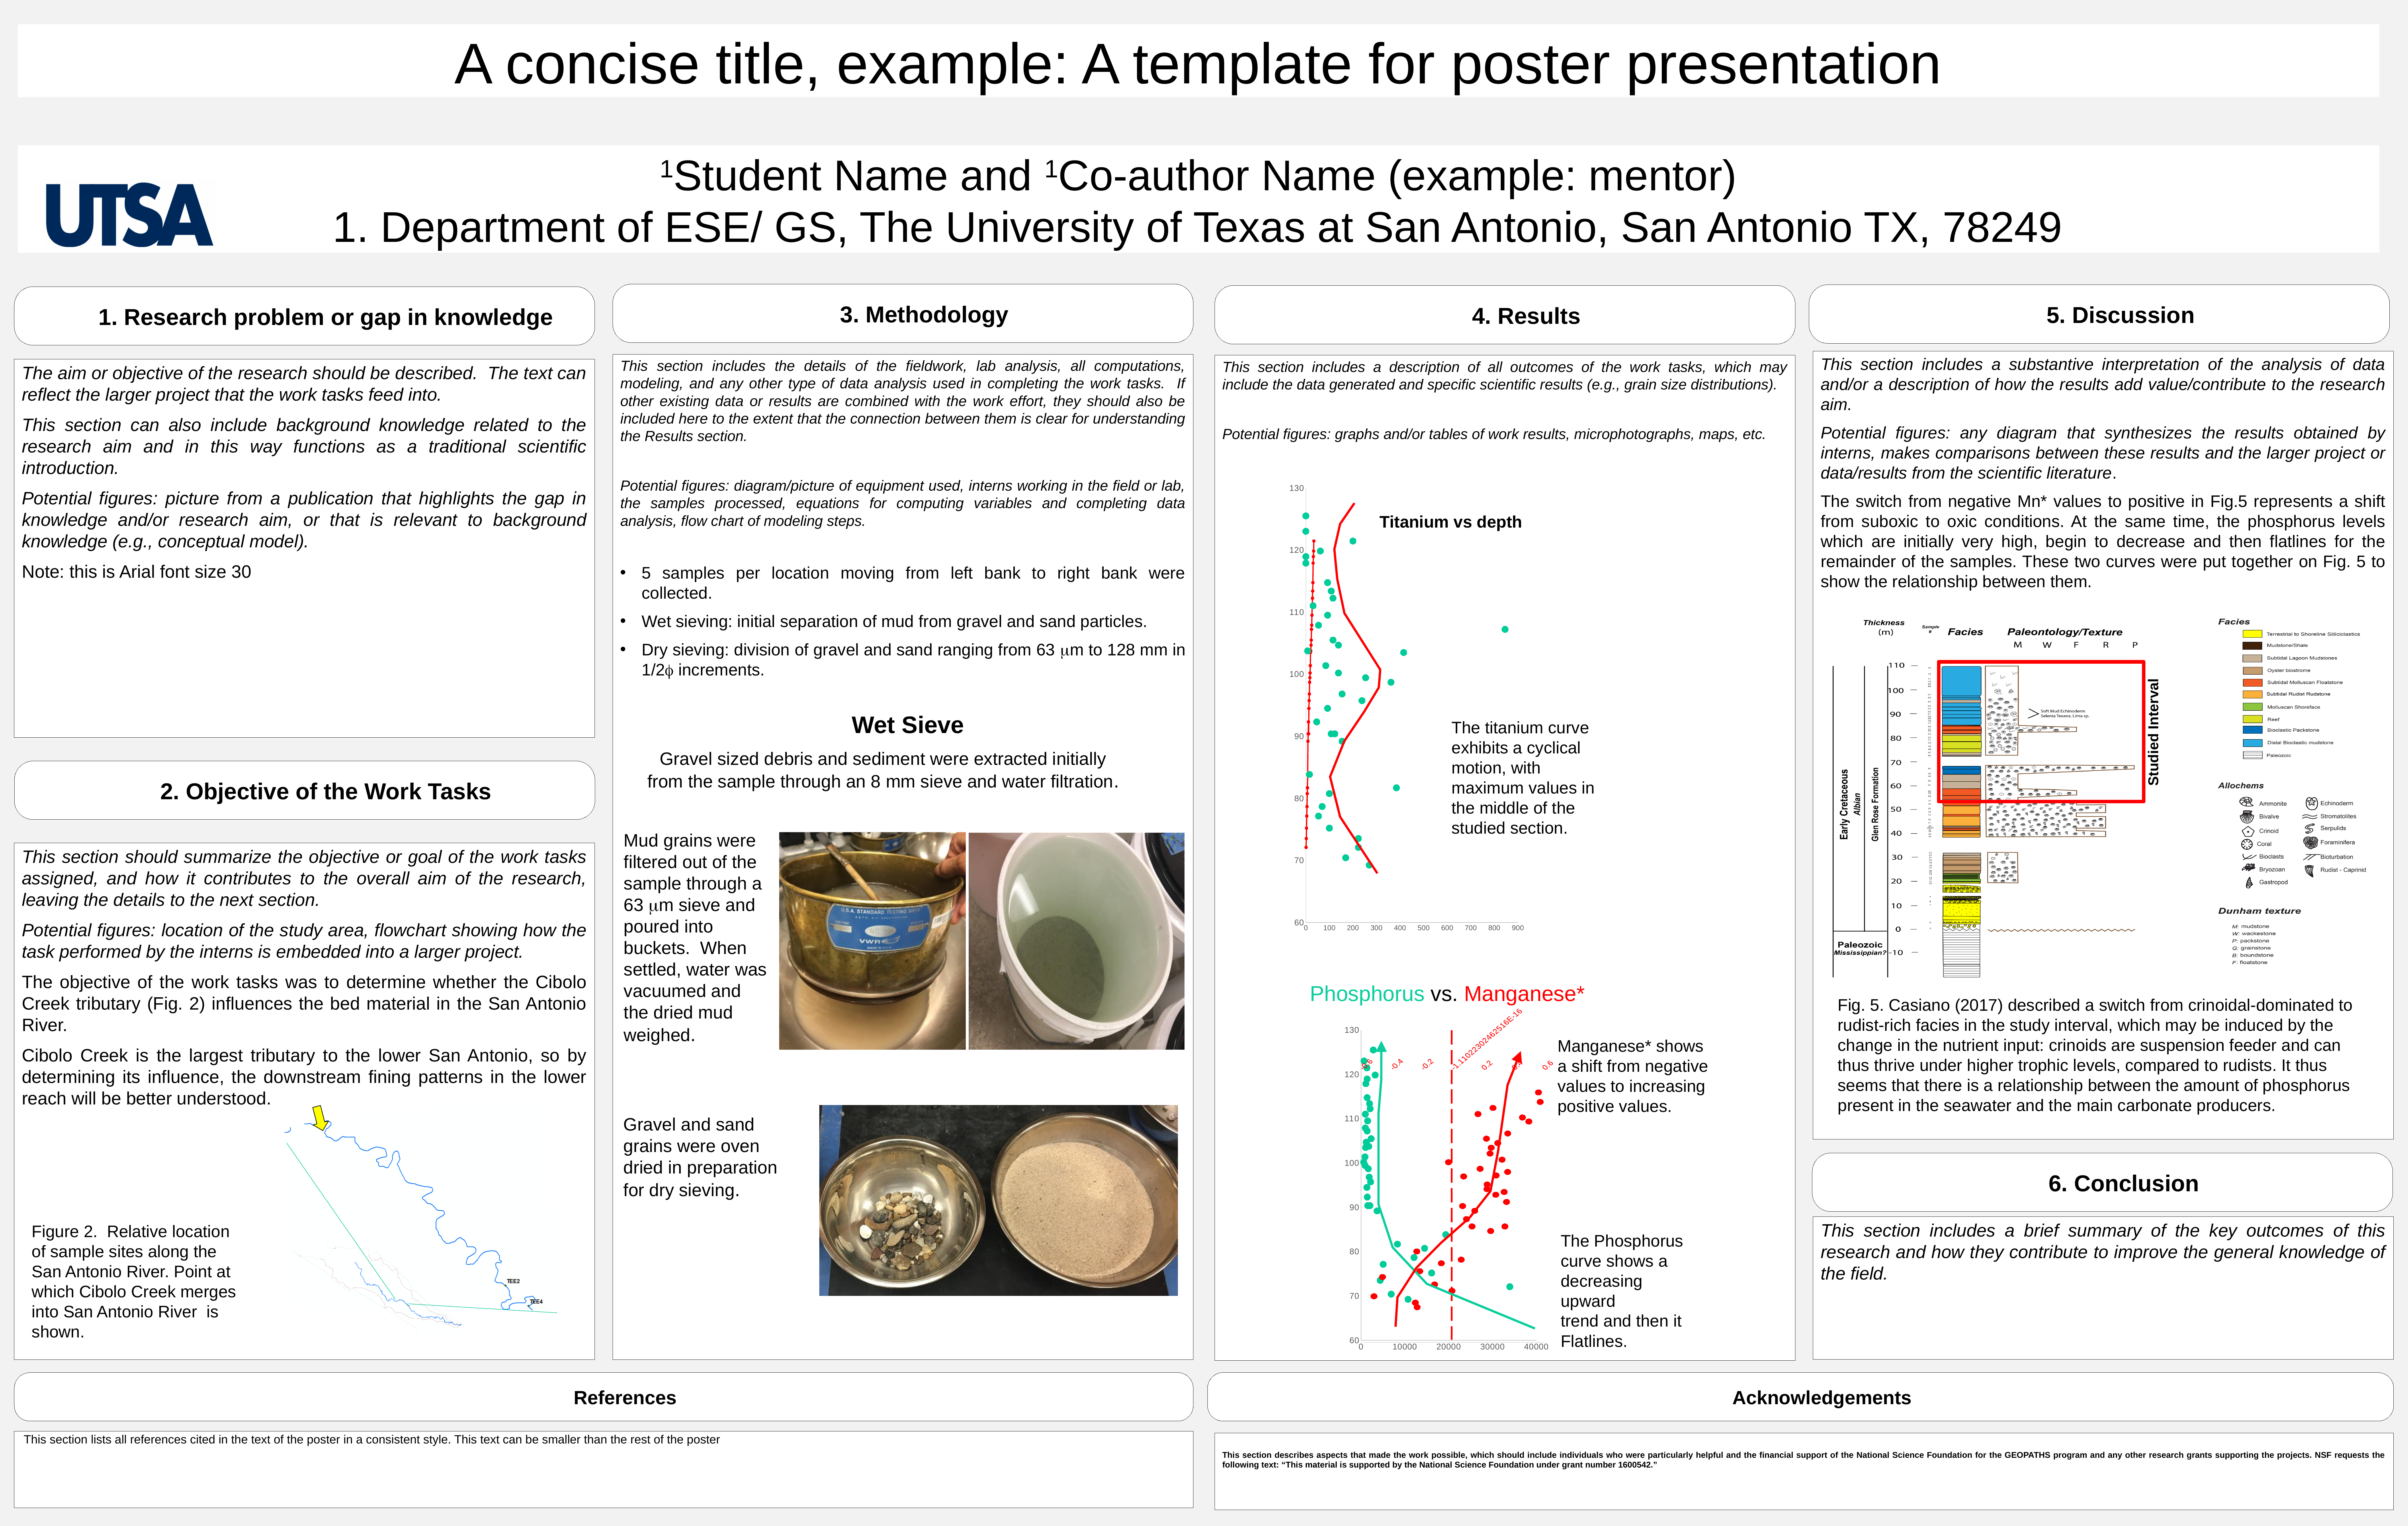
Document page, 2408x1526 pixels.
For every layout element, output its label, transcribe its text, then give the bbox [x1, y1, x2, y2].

text_box Fig. 5. Casiano (2017) described a switch from crinoidal-dominated to rudist-rich facies in the study interval, which may be induced by the change in the nutrient input: crinoids are suspension feeder and can thus thrive under higher trophic levels, compared to rudists. It thus seems that there is a relationship between the amount of phosphorus present in the seawater and the main carbonate producers. [1833, 992, 2378, 1117]
text_box The aim or objective of the research should be described. The text can reflect the larger project that the work tasks feed into. This section can also include background knowledge related to the research aim and in this way functions as a traditional scientific introduction. Potential figures: picture from a publication that highlights the gap in knowledge and/or research aim, or that is relevant to background knowledge (e.g., conceptual model). Note: this is Arial font size 30 [14, 359, 595, 738]
text_box Gravel and sand grains were oven dried in preparation for dry sieving. [619, 1110, 784, 1202]
text_box 5. Discussion [1809, 285, 2390, 344]
text_box This section includes the details of the fieldwork, lab analysis, all computations, modeling, and any other type of data analysis used in completing the work tasks. If other existing data or results are combined with the work effort, they should also be included here to the extent that the connection between them is clear for understanding the Results section. Potential figures: diagram/picture of equipment used, interns working in the field or lab, the samples processed, equations for computing variables and completing data analysis, flow chart of modeling steps. 5 samples per location moving from left bank to right bank were collected. Wet sieving: initial separation of mud from gravel and sand particles. Dry sieving: division of gravel and sand ranging from 63 m to 128 mm in 1/2 increments. [613, 354, 1193, 1360]
text_box This section describes aspects that made the work possible, which should include individuals who were particularly helpful and the financial support of the National Science Foundation for the GEOPATHS program and any other research grants supporting the projects. NSF requests the following text: “This material is supported by the National Science Foundation under grant number 1600542.” [1215, 1433, 2394, 1510]
text_box This section includes a substantive interpretation of the analysis of data and/or a description of how the results add value/contribute to the research aim. Potential figures: any diagram that synthesizes the results obtained by interns, makes comparisons between these results and the larger project or data/results from the scientific literature. The switch from negative Mn* values to positive in Fig.5 represents a shift from suboxic to oxic conditions. At the same time, the phosphorus levels which are initially very high, begin to decrease and then flatlines for the remainder of the samples. These two curves were put together on Fig. 5 to show the relationship between them. [1813, 351, 2394, 1139]
text_box The Phosphorus curve shows a decreasing upward trend and then it Flatlines. [1556, 1228, 1696, 1392]
text_box 1. Research problem or gap in knowledge [14, 287, 595, 345]
text_box Gravel sized debris and sediment were extracted initially from the sample through an 8 mm sieve and water filtration. [641, 745, 1125, 794]
picture [446, 1100, 547, 1107]
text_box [1246, 977, 1648, 1354]
text_box References [14, 1372, 1193, 1421]
text_box This section lists all references cited in the text of the poster in a consistent style. This text can be smaller than the rest of the poster [14, 1431, 1193, 1508]
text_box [1832, 514, 2366, 978]
text_box Acknowledgements [1207, 1372, 2394, 1421]
text_box 3. Methodology [613, 284, 1193, 343]
picture [296, 1334, 411, 1340]
text_box 1Student Name and 1Co-author Name (example: mentor) 1. Department of ESE/ GS, The University of Texas at San Antonio, San Antonio TX, 78249 [18, 145, 2379, 253]
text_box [289, 1107, 561, 1334]
picture [284, 1128, 289, 1219]
text_box 4. Results [1215, 285, 1795, 344]
text_box [1201, 555, 1283, 577]
text_box The titanium curve exhibits a cyclical motion, with maximum values in the middle of the studied section. [1527, 714, 1620, 859]
text_box [595, 982, 613, 1222]
text_box Figure 2. Relative location of sample sites along the San Antonio River. Point at which Cibolo Creek merges into San Antonio River is shown. [28, 1218, 247, 1343]
text_box Manganese* shows a shift from negative values to increasing positive values. [1650, 1033, 1717, 1118]
picture [819, 1105, 1178, 1296]
text_box [595, 417, 613, 459]
text_box Mud grains were filtered out of the sample through a 63 m sieve and poured into buckets. When settled, water was vacuumed and the dried mud weighed. [619, 826, 773, 1047]
text_box Wet Sieve [756, 707, 1060, 740]
text_box This section includes a brief summary of the key outcomes of this research and how they contribute to improve the general knowledge of the field. [1813, 1217, 2394, 1360]
text_box 6. Conclusion [1812, 1153, 2393, 1212]
picture [763, 832, 1185, 1050]
text_box This section includes a description of all outcomes of the work tasks, which may include the data generated and specific scientific results (e.g., grain size distributions). Potential figures: graphs and/or tables of work results, microphotographs, maps, etc. [1215, 355, 1795, 1361]
chart [1285, 482, 1526, 939]
text_box This section should summarize the objective or goal of the work tasks assigned, and how it contributes to the overall aim of the research, leaving the details to the next section. Potential figures: location of the study area, flowchart showing how the task performed by the interns is embedded into a larger project. The objective of the work tasks was to determine whether the Cibolo Creek tributary (Fig. 2) influences the bed material in the San Antonio River. Cibolo Creek is the largest tributary to the lower San Antonio, so by determining its influence, the downstream fining patterns in the lower reach will be better understood. [14, 843, 595, 1360]
text_box 2. Objective of the Work Tasks [14, 761, 595, 820]
text_box A concise title, example: A template for poster presentation [18, 24, 2379, 97]
picture [43, 179, 216, 247]
